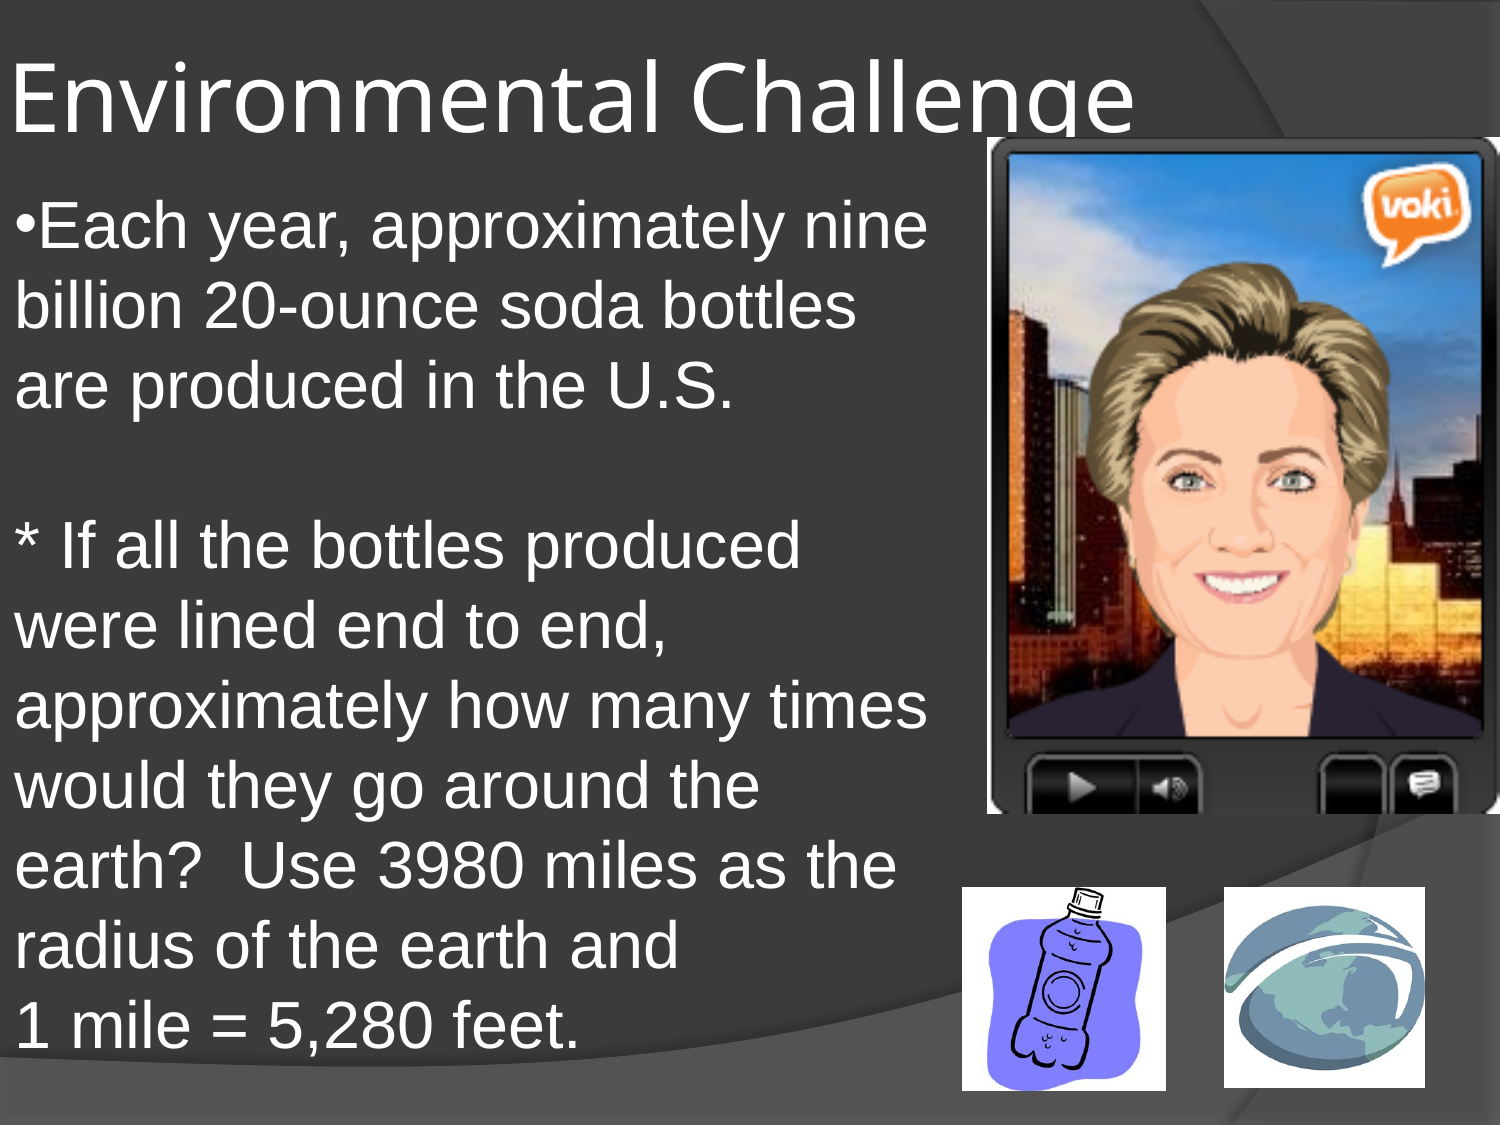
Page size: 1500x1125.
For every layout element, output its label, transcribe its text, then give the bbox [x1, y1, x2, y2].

text_box Each year, approximately nine billion 20-ounce soda bottles are produced in the U.S. * If all the bottles produced were lined end to end, approximately how many times would they go around the earth? Use 3980 miles as the radius of the earth and 1 mile = 5,280 feet. [0, 174, 963, 1125]
picture [987, 137, 1500, 814]
picture [962, 887, 1166, 1091]
picture [1224, 887, 1426, 1088]
title Environmental Challenge [0, 0, 1225, 188]
